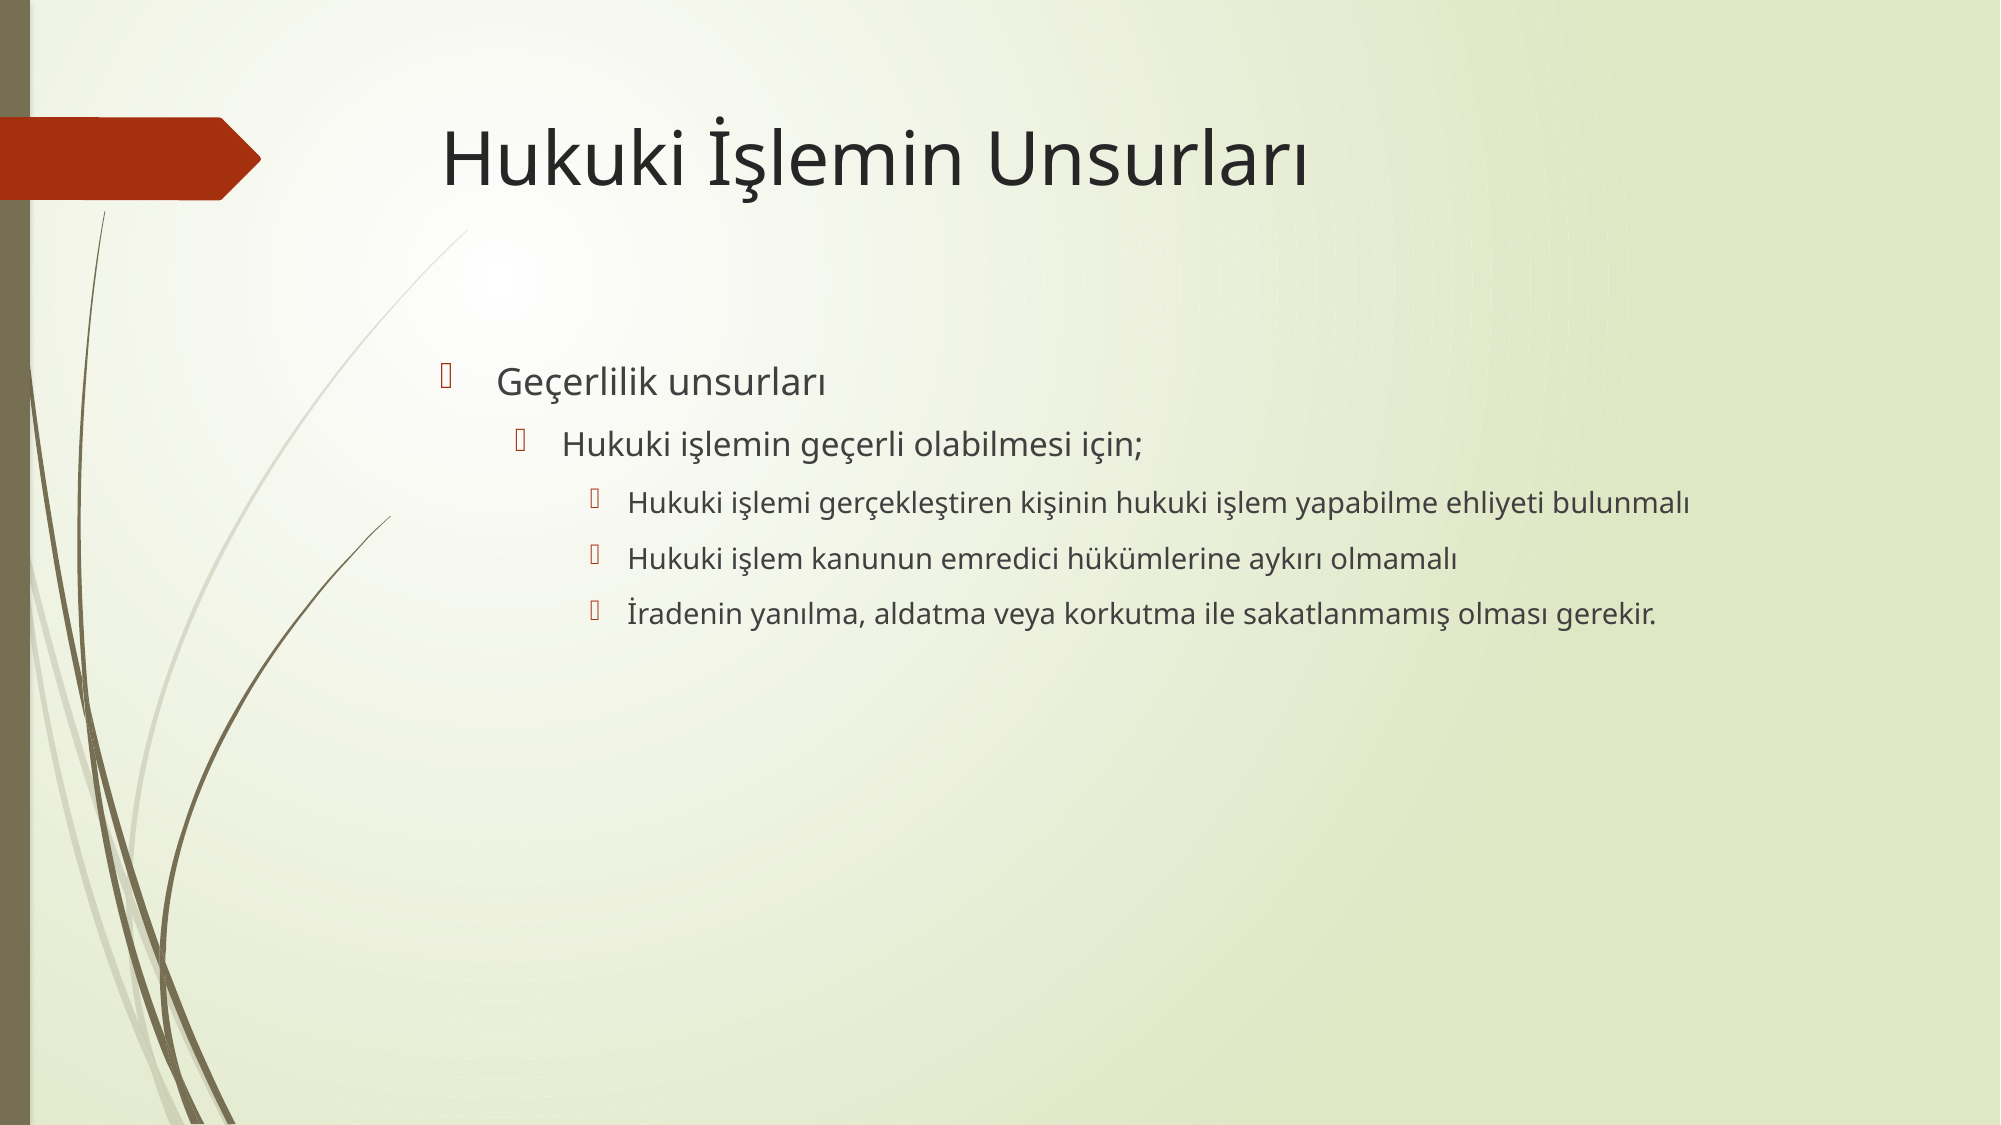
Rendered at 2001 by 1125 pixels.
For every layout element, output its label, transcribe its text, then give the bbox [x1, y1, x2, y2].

title Hukuki İşlemin Unsurları [425, 102, 1888, 313]
list Geçerlilik unsurları Hukuki işlemin geçerli olabilmesi için; Hukuki işlemi gerçekleştiren kişinin hukuki işlem yapabilme ehliyeti bulunmalı Hukuki işlem kanunun emredici hükümlerine aykırı olmamalı İradenin yanılma, aldatma veya korkutma ile sakatlanmamış olması gerekir. [424, 350, 1888, 970]
